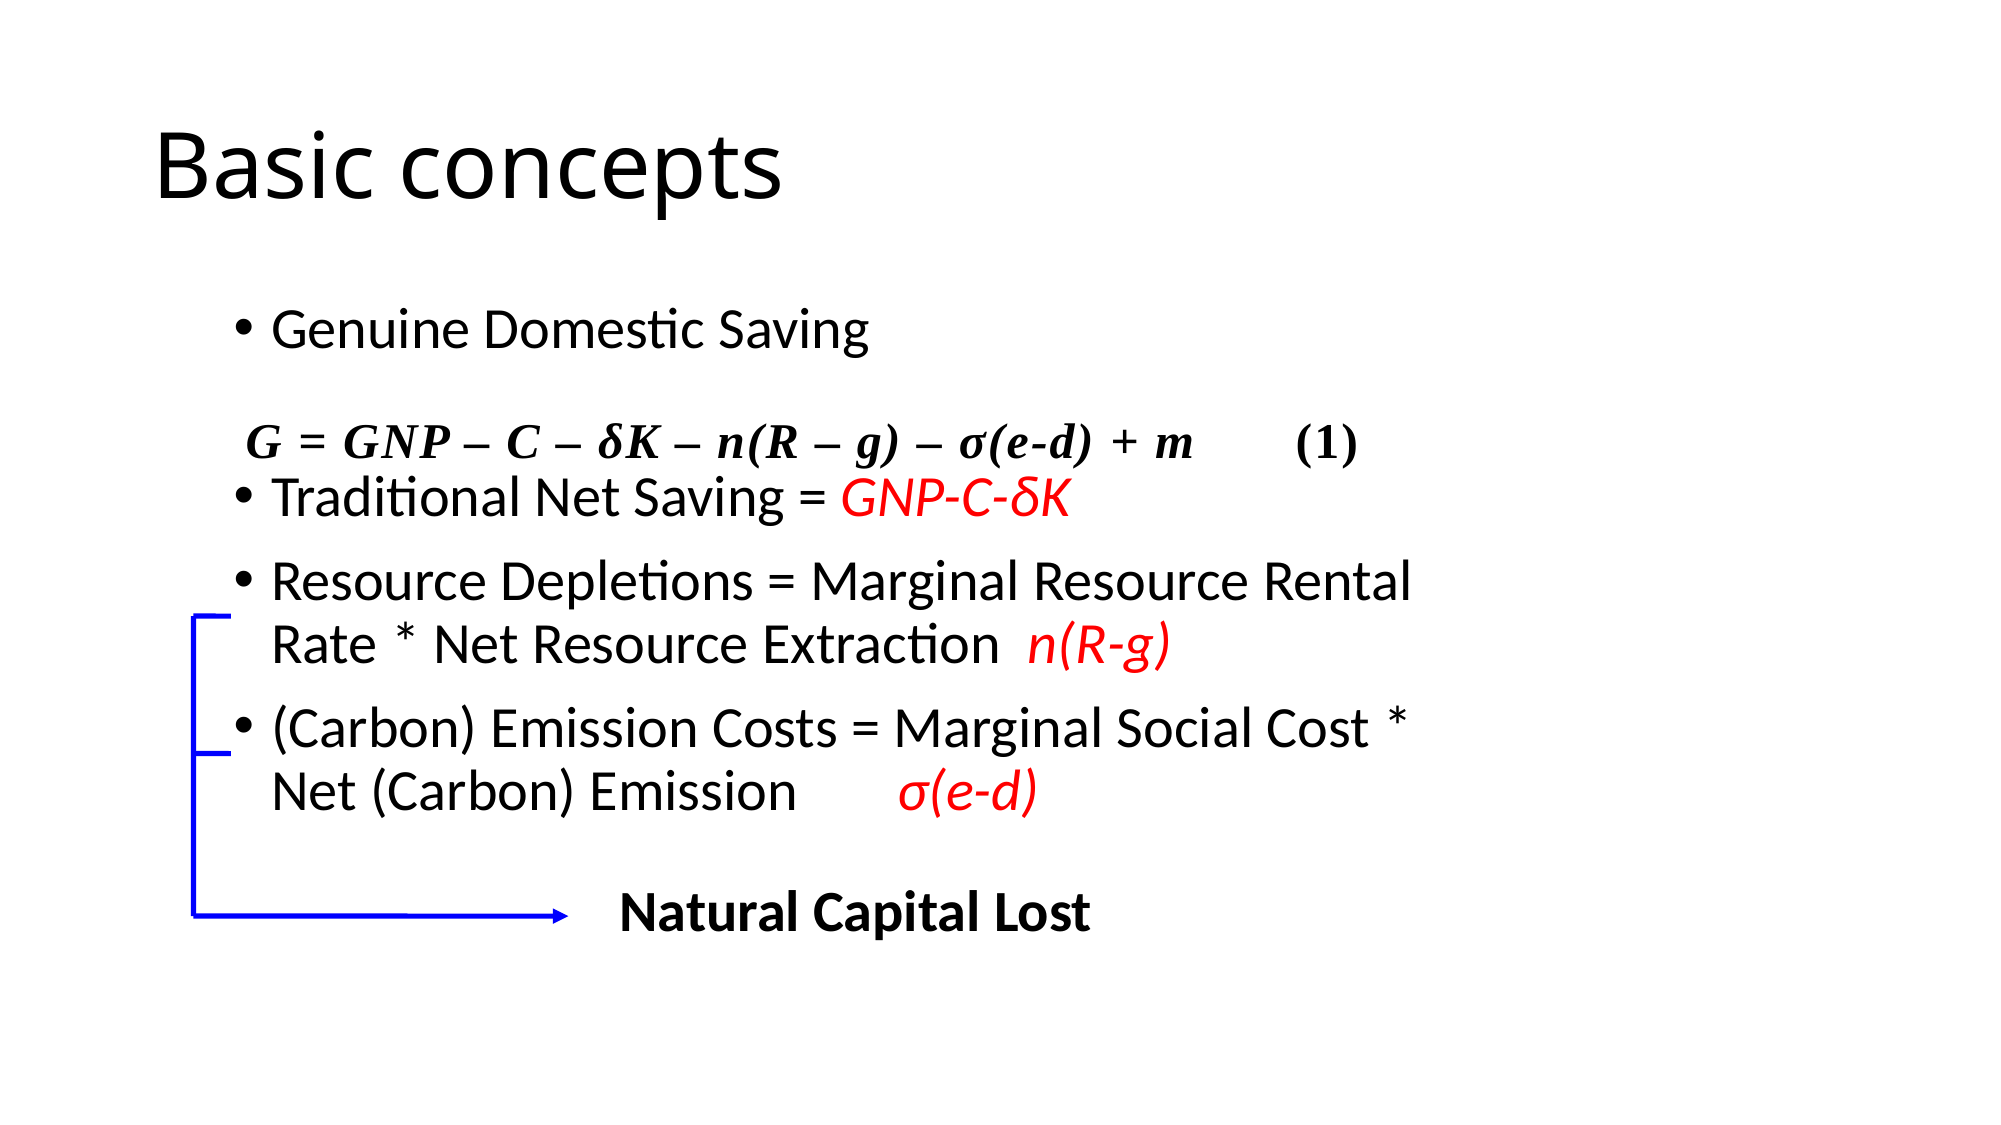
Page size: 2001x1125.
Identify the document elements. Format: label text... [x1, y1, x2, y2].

title Basic concepts [137, 59, 1863, 278]
text_box Natural Capital Lost [430, 866, 1281, 951]
text_box [193, 909, 569, 923]
list Genuine Domestic Saving Traditional Net Saving = GNP-C-δK Resource Depletions = Marginal Resource Rental Rate * Net Resource Extraction n(R-g) (Carbon) Emission Costs = Marginal Social Cost * Net (Carbon) Emission σ(e-d) [218, 291, 1506, 902]
text_box G = GNP – C – δK – n(R – g) – σ(e-d) + m (1) [230, 370, 1540, 476]
